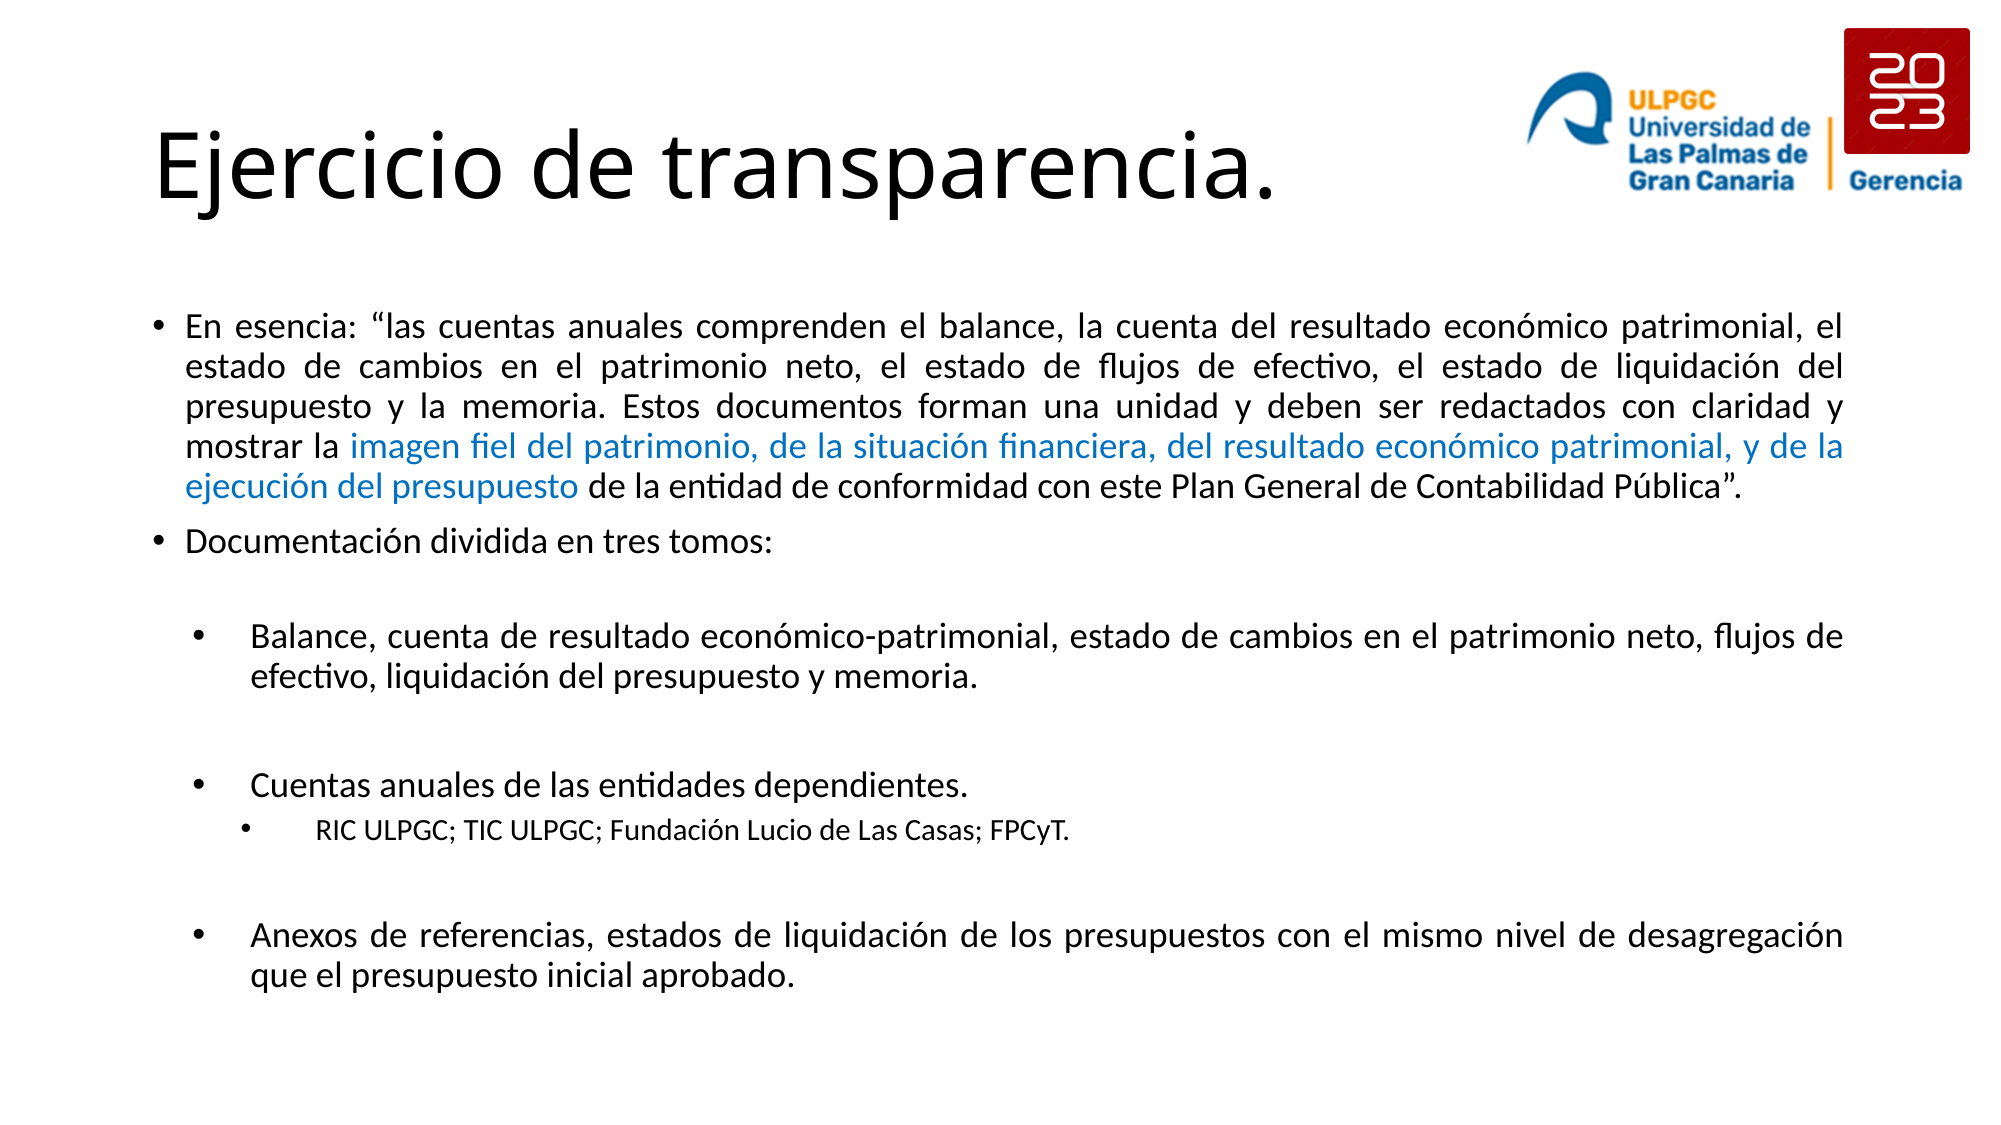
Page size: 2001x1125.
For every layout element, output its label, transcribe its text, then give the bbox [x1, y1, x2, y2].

picture [1493, 24, 2000, 232]
title Ejercicio de transparencia. [137, 59, 1863, 278]
list En esencia: “las cuentas anuales comprenden el balance, la cuenta del resultado económico patrimonial, el estado de cambios en el patrimonio neto, el estado de flujos de efectivo, el estado de liquidación del presupuesto y la memoria. Estos documentos forman una unidad y deben ser redactados con claridad y mostrar la imagen fiel del patrimonio, de la situación financiera, del resultado económico patrimonial, y de la ejecución del presupuesto de la entidad de conformidad con este Plan General de Contabilidad Pública”. Documentación dividida en tres tomos: Balance, cuenta de resultado económico-patrimonial, estado de cambios en el patrimonio neto, flujos de efectivo, liquidación del presupuesto y memoria. Cuentas anuales de las entidades dependientes. RIC ULPGC; TIC ULPGC; Fundación Lucio de Las Casas; FPCyT. Anexos de referencias, estados de liquidación de los presupuestos con el mismo nivel de desagregación que el presupuesto inicial aprobado. [137, 299, 1863, 1014]
